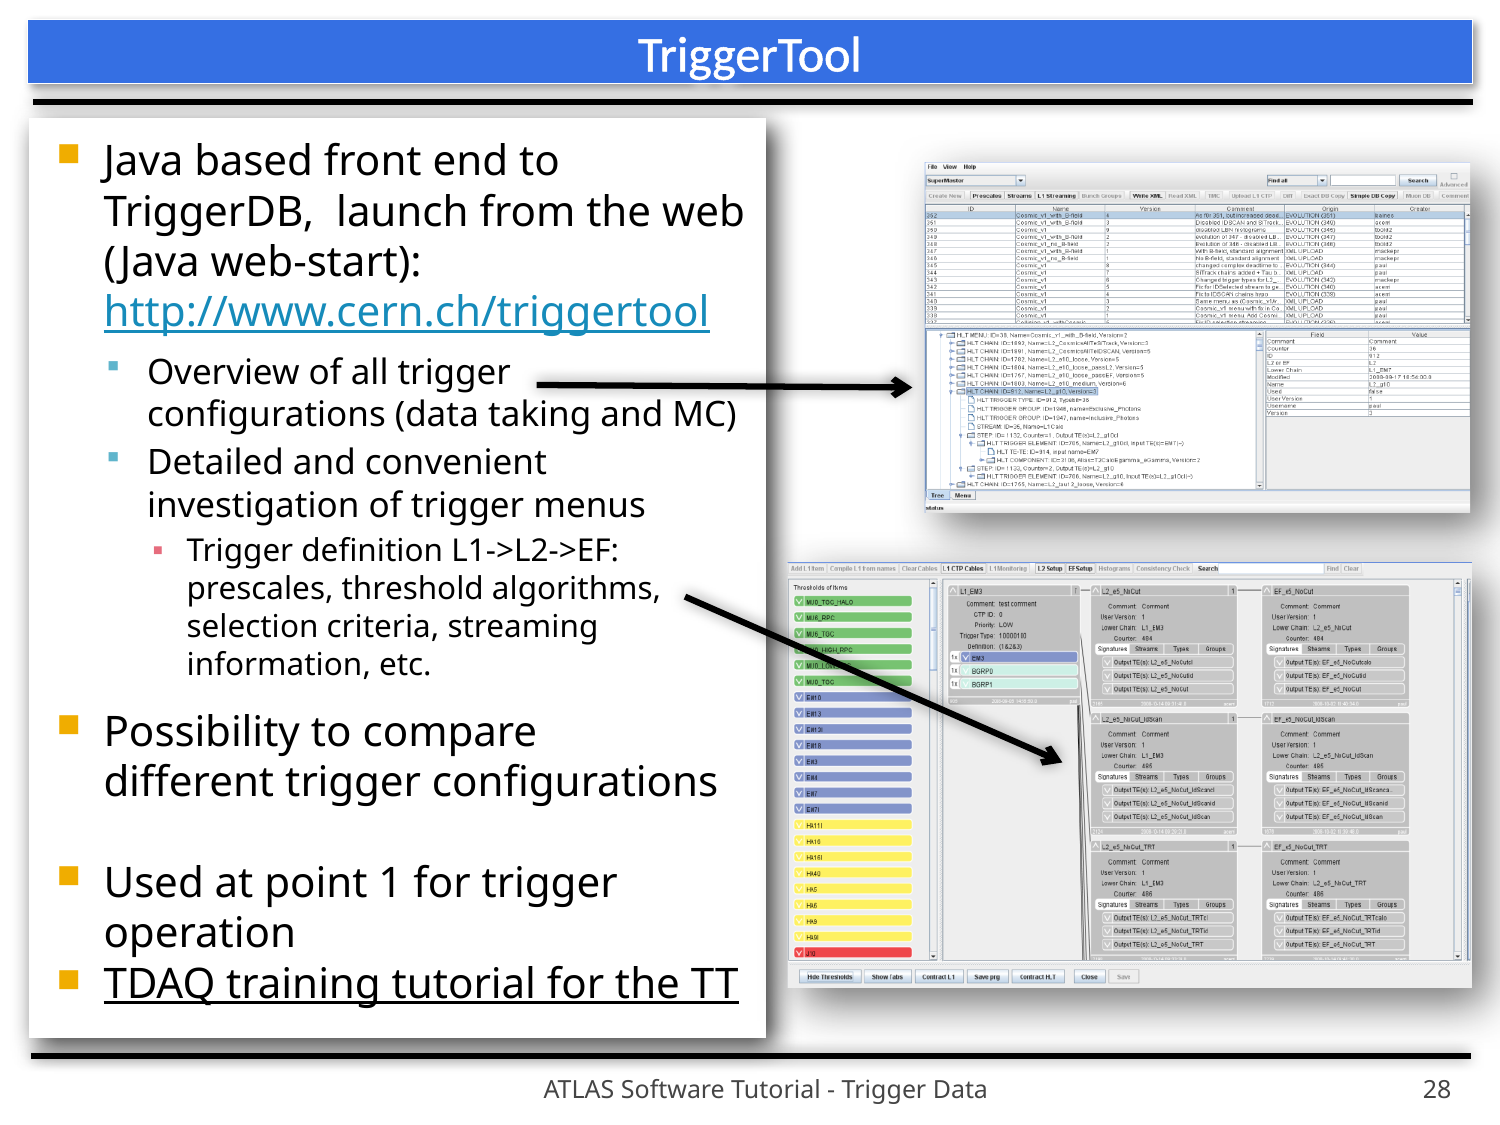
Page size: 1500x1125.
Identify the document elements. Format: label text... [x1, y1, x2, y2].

slide_number 28 [1345, 1062, 1467, 1108]
footer ATLAS Software Tutorial - Trigger Data [314, 1062, 1218, 1108]
list Java based front end to TriggerDB, launch from the web (Java web-start): http://www.cern.ch/triggertool Overview of all trigger configurations (data taking and MC) Detailed and convenient investigation of trigger menus Trigger definition L1->L2->EF: prescales, threshold algorithms, selection criteria, streaming information, etc. Possibility to compare different trigger configurations Used at point 1 for trigger operation TDAQ training tutorial for the TT [29, 118, 766, 1038]
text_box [685, 598, 1062, 762]
picture [924, 162, 1471, 513]
picture [787, 562, 1476, 988]
title TriggerTool [27, 19, 1473, 84]
